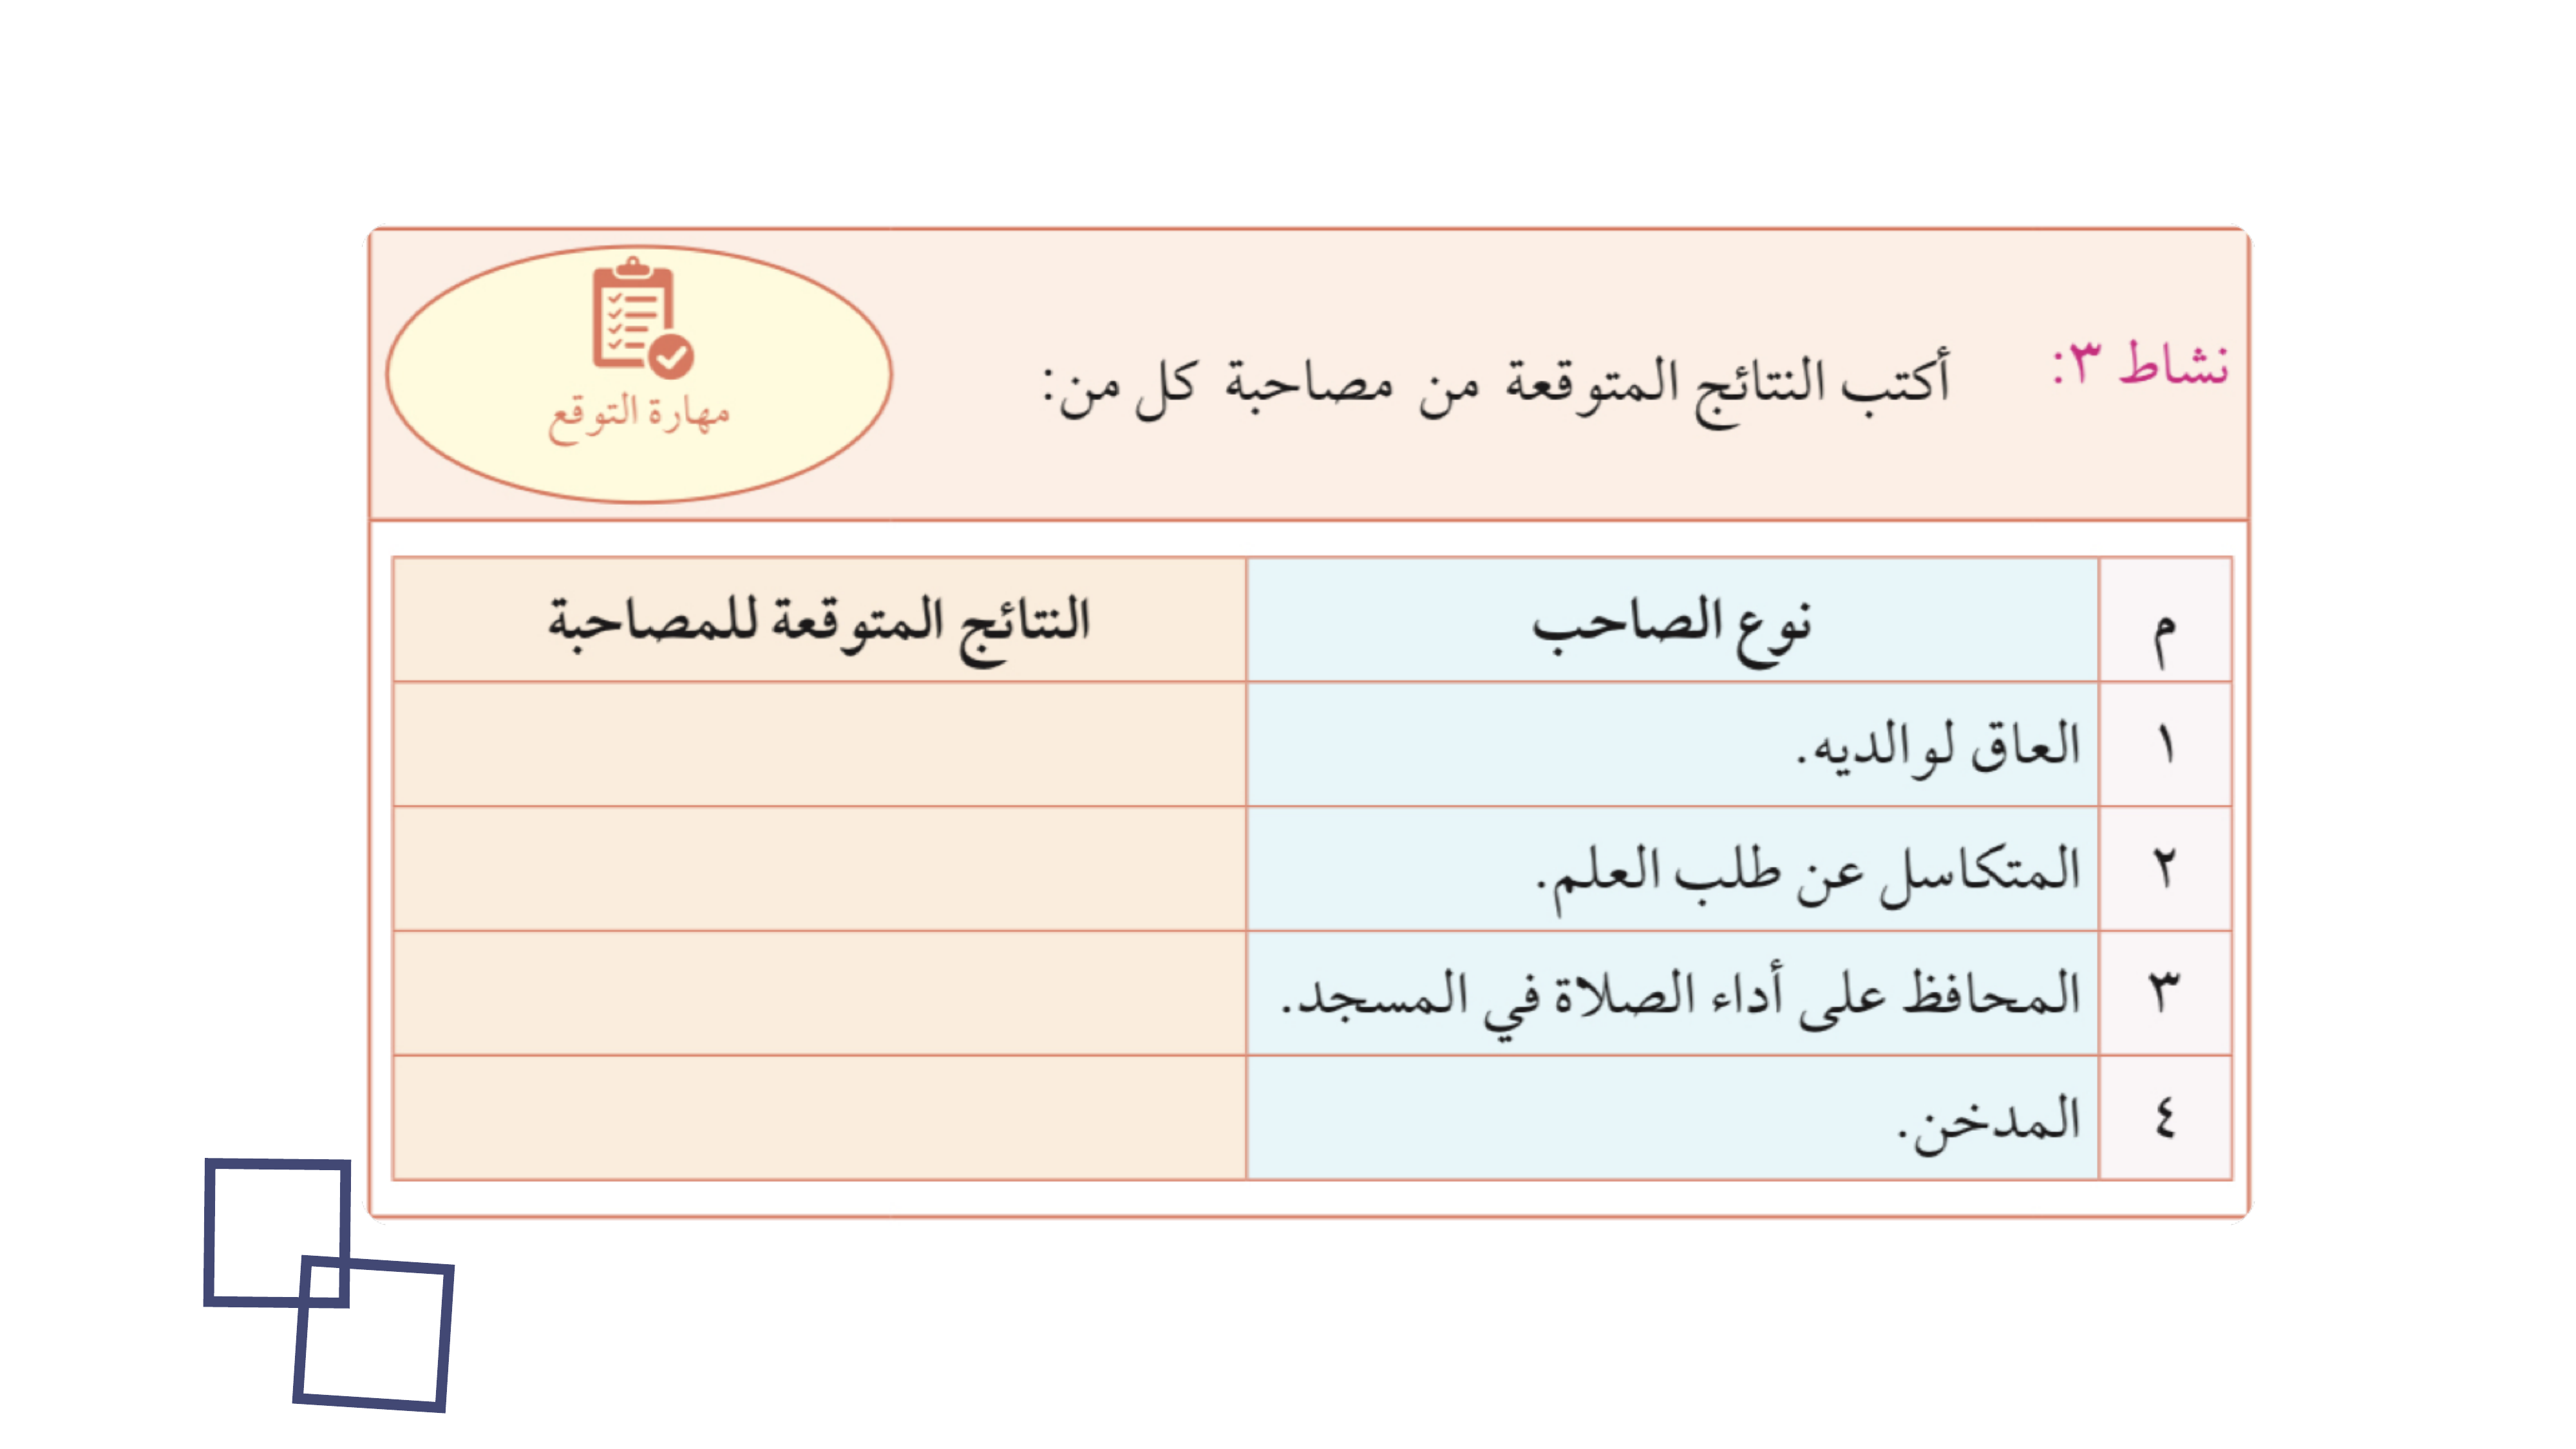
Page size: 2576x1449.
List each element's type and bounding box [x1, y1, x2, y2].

text_box [210, 1128, 447, 1440]
picture [361, 223, 2257, 1226]
